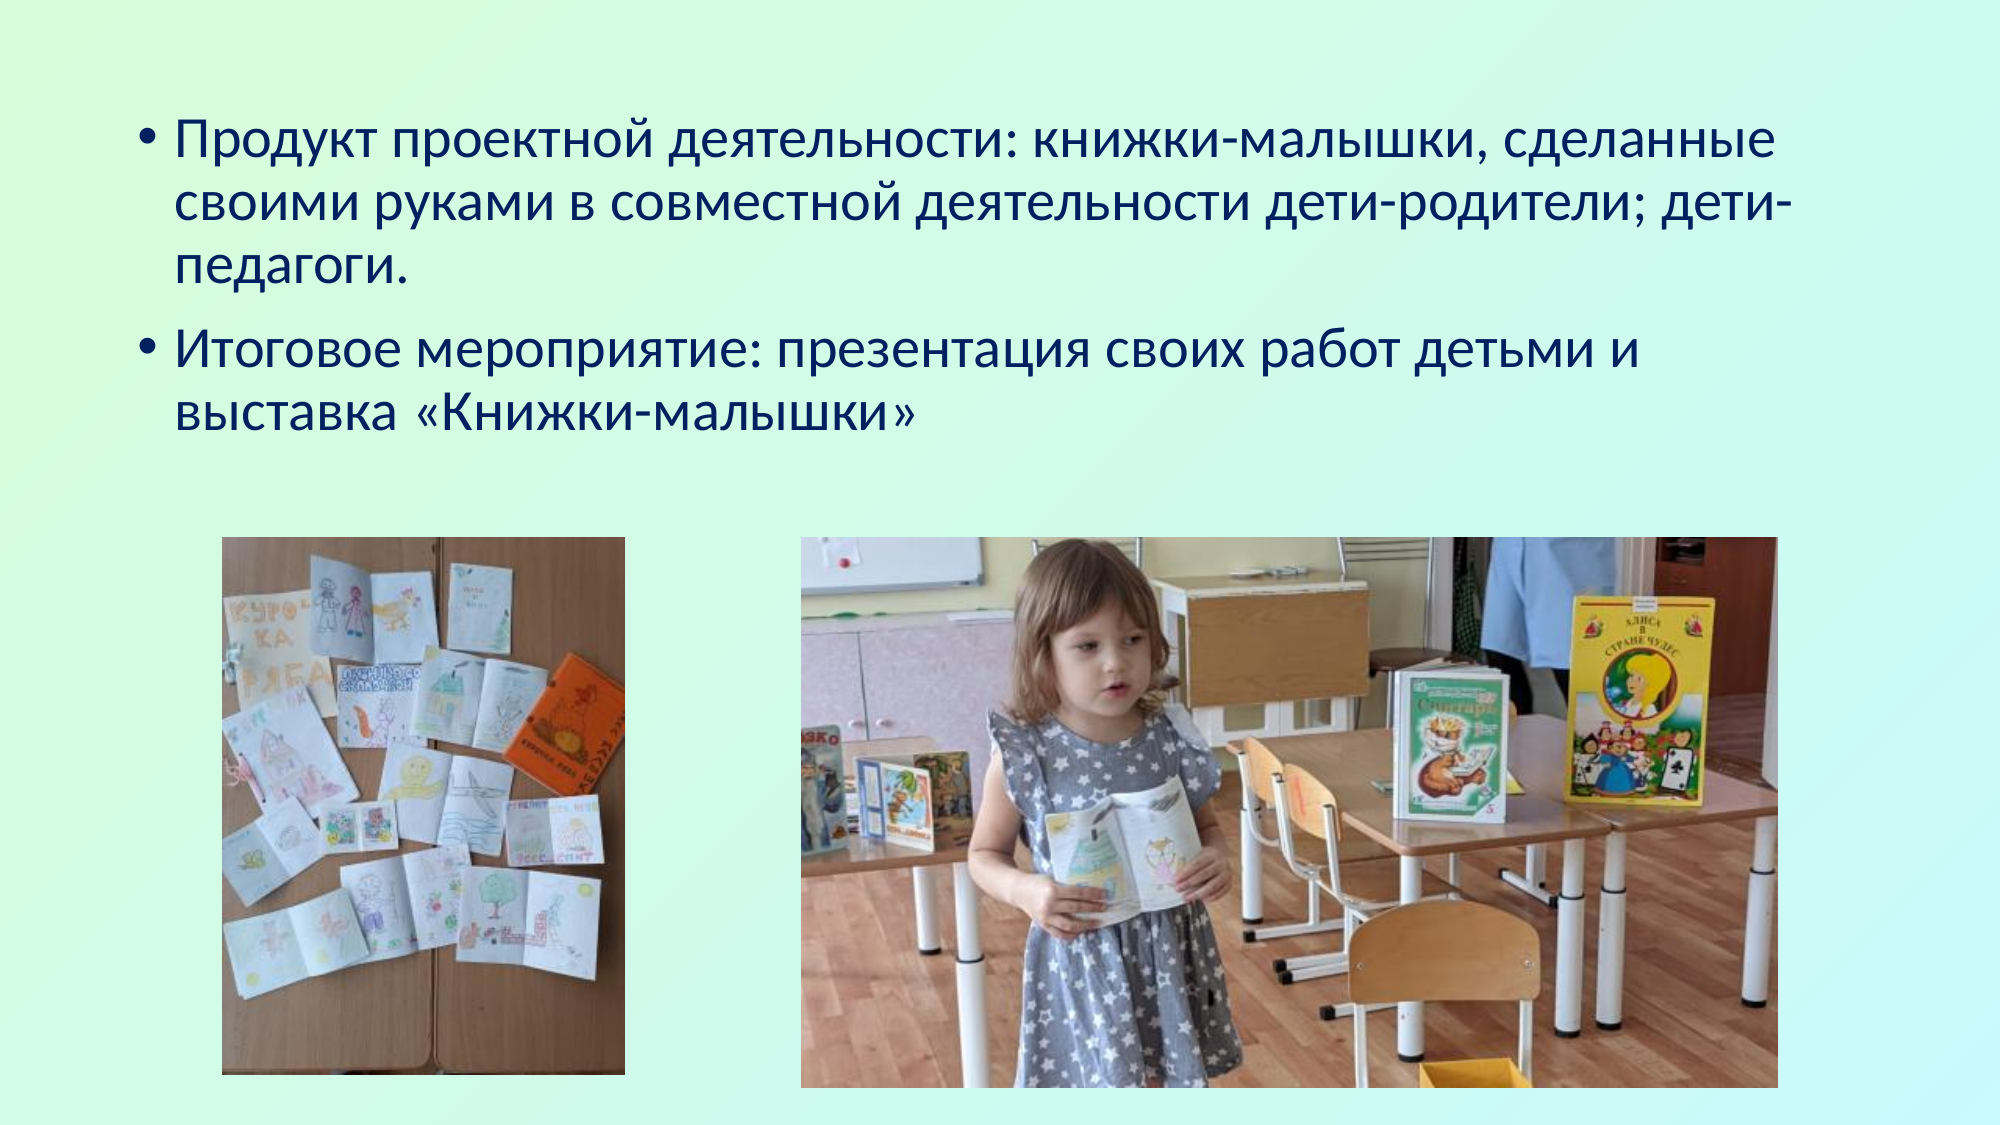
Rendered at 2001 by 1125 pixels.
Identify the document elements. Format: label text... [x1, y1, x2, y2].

picture [222, 537, 625, 1075]
picture [800, 537, 1778, 1088]
list Продукт проектной деятельности: книжки-малышки, сделанные своими руками в совместной деятельности дети-родители; дети-педагоги. Итоговое мероприятие: презентация своих работ детьми и выставка «Книжки-малышки» [122, 99, 1863, 1014]
